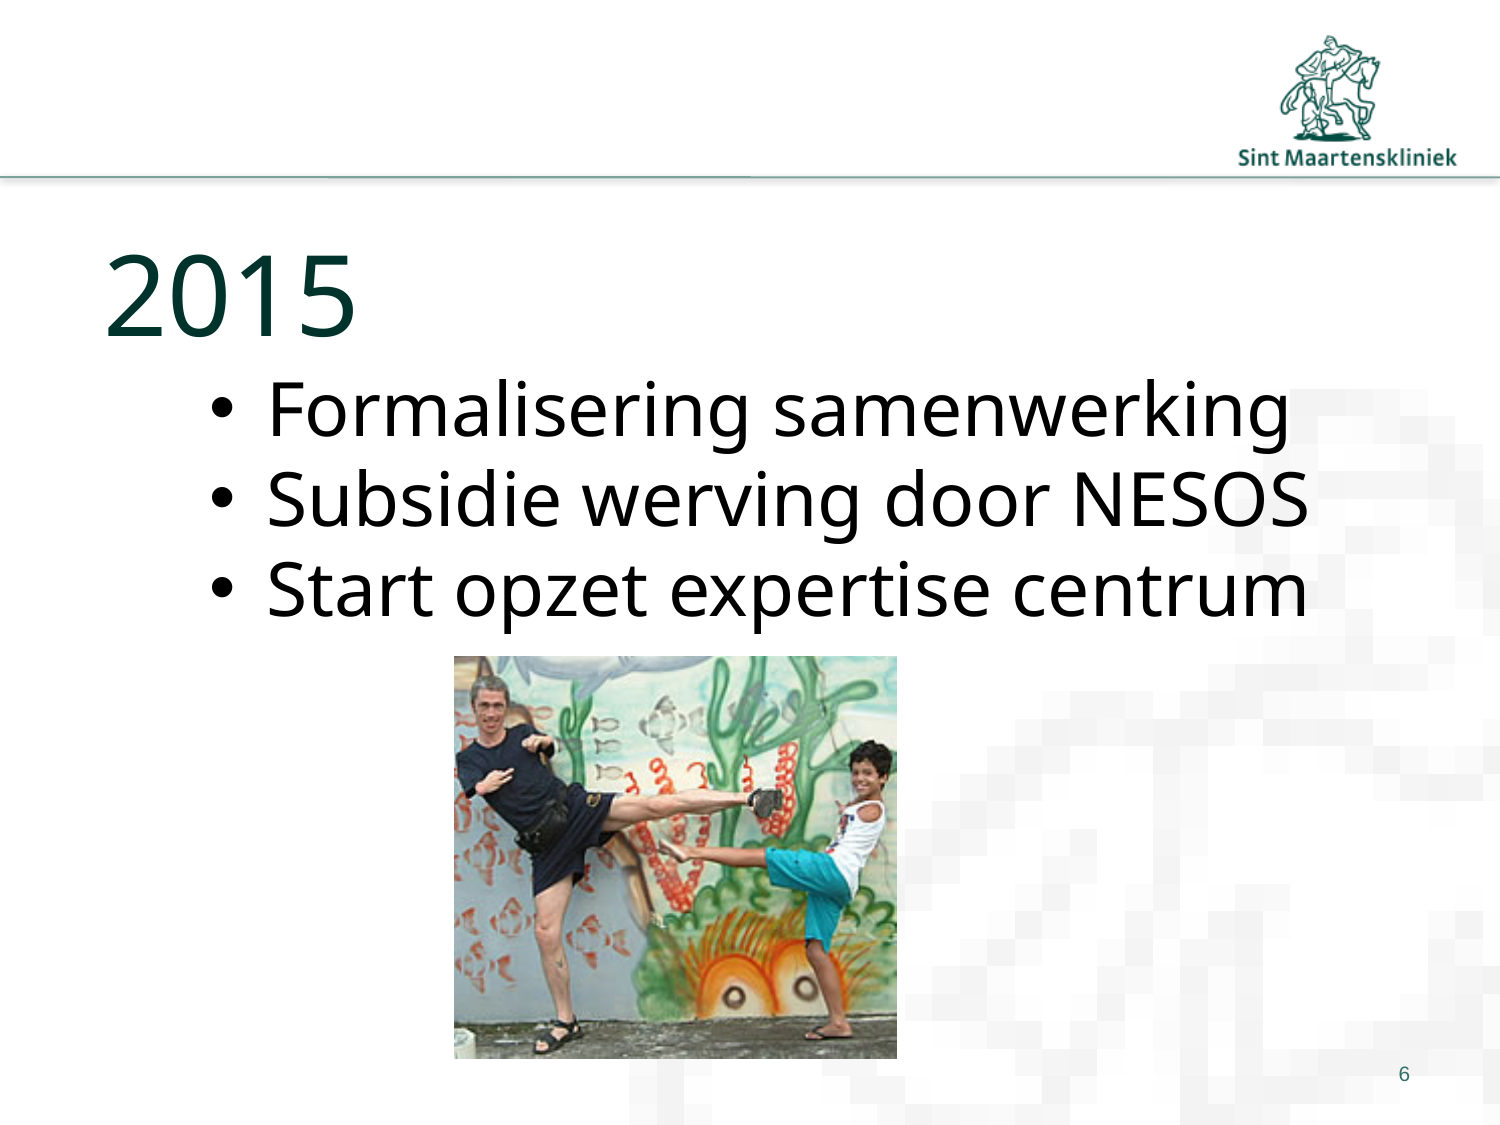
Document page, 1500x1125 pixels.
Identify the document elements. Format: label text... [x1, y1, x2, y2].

picture [454, 656, 897, 1059]
slide_number 6 [1074, 1042, 1425, 1103]
list Formalisering samenwerking Subsidie werving door NESOS Start opzet expertise centrum [88, 354, 1341, 945]
title 2015 [88, 224, 1211, 338]
